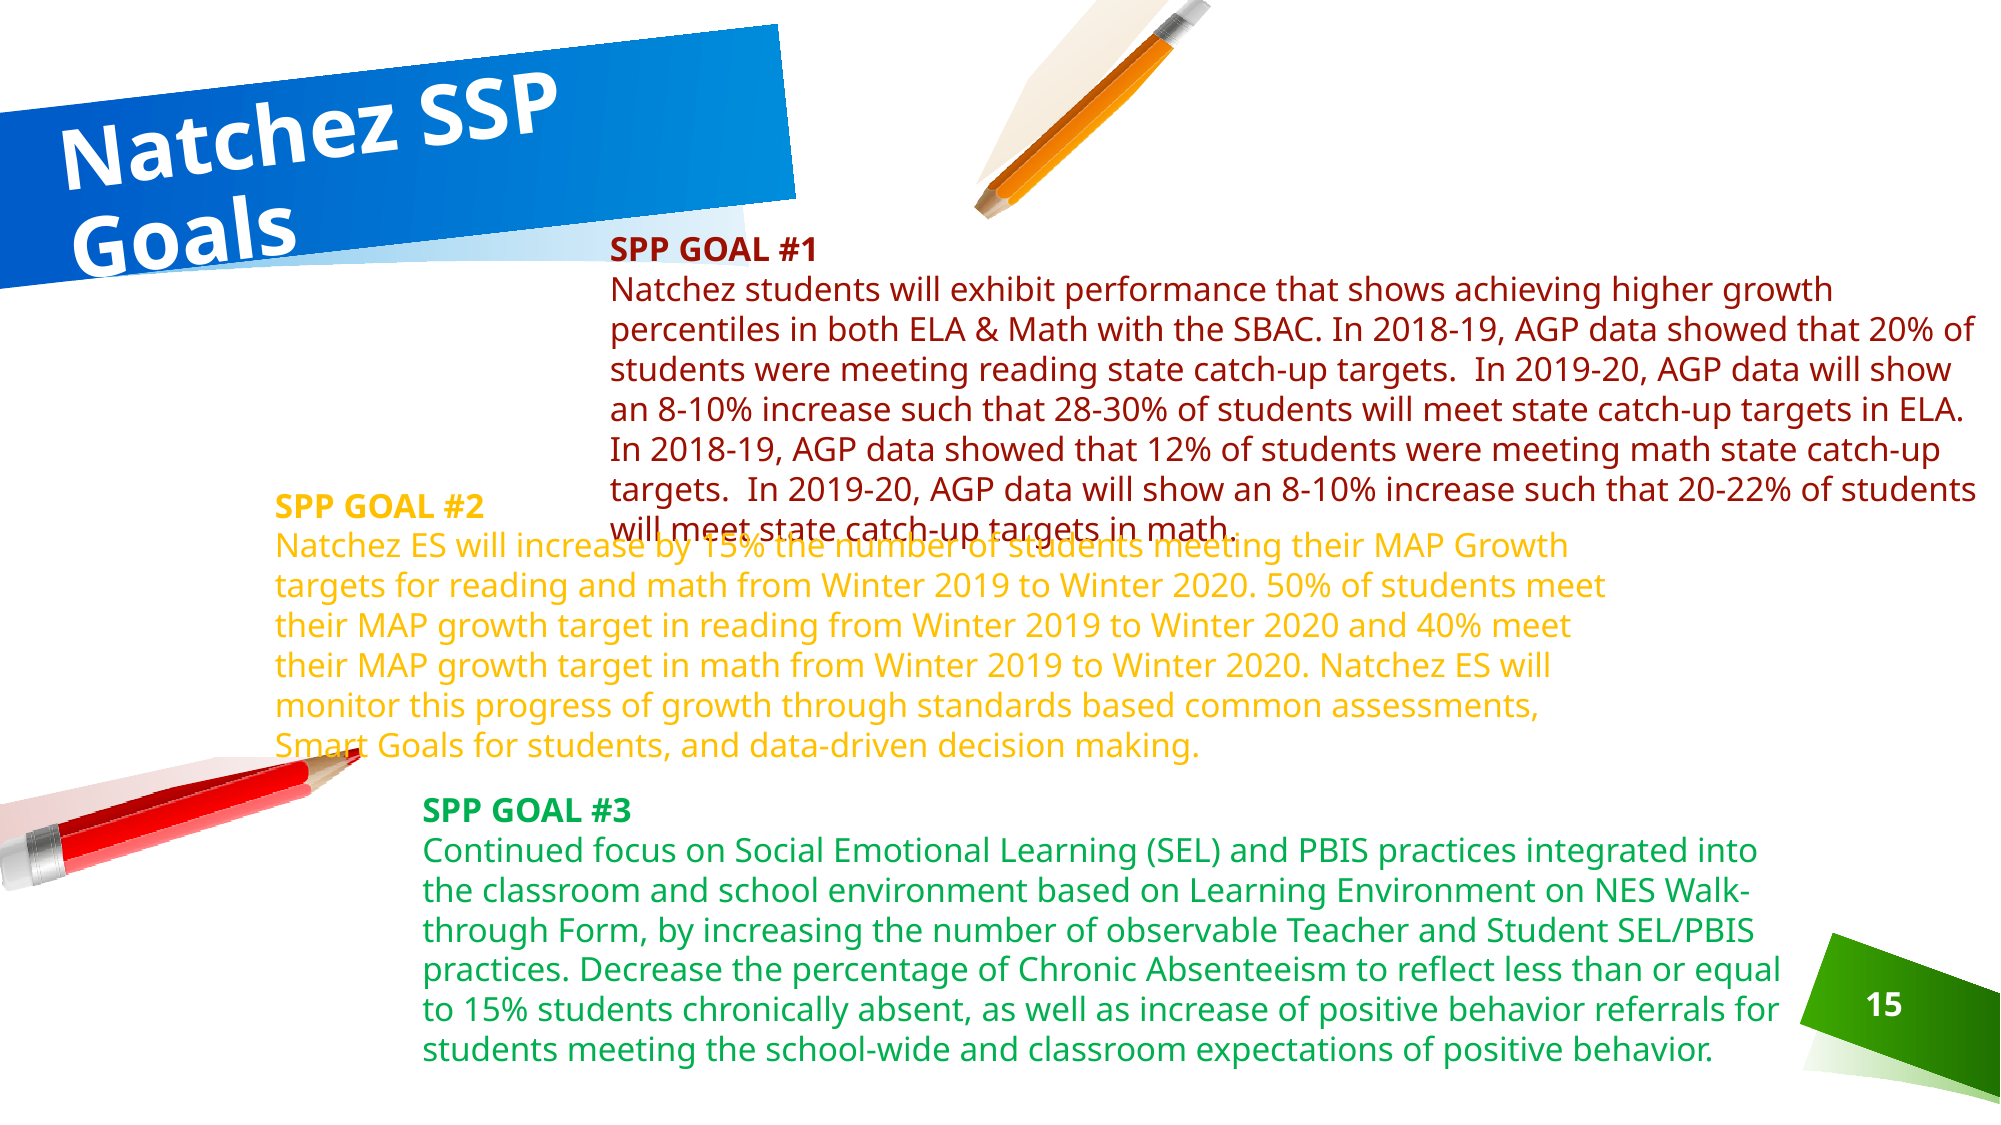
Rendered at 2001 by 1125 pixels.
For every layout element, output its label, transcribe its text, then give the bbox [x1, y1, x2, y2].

slide_number 15 [1831, 975, 1937, 1036]
text_box SPP GOAL #3 Continued focus on Social Emotional Learning (SEL) and PBIS practices integrated into the classroom and school environment based on Learning Environment on NES Walk-through Form, by increasing the number of observable Teacher and Student SEL/PBIS practices. Decrease the percentage of Chronic Absenteeism to reflect less than or equal to 15% students chronically absent, as well as increase of positive behavior referrals for students meeting the school-wide and classroom expectations of positive behavior. [407, 781, 1810, 1121]
text_box SPP GOAL #2 Natchez ES will increase by 15% the number of students meeting their MAP Growth targets for reading and math from Winter 2019 to Winter 2020. 50% of students meet their MAP growth target in reading from Winter 2019 to Winter 2020 and 40% meet their MAP growth target in math from Winter 2019 to Winter 2020. Natchez ES will monitor this progress of growth through standards based common assessments, Smart Goals for students, and data-driven decision making. [259, 477, 1638, 817]
picture [0, 769, 358, 894]
text_box SPP GOAL #1 Natchez students will exhibit performance that shows achieving higher growth percentiles in both ELA & Math with the SBAC. In 2018-19, AGP data showed that 20% of students were meeting reading state catch-up targets. In 2019-20, AGP data will show an 8-10% increase such that 28-30% of students will meet state catch-up targets in ELA. In 2018-19, AGP data showed that 12% of students were meeting math state catch-up targets. In 2019-20, AGP data will show an 8-10% increase such that 20-22% of students will meet state catch-up targets in math. [594, 221, 2000, 601]
title Natchez SSP Goals [36, 15, 777, 319]
picture [956, 0, 1217, 221]
